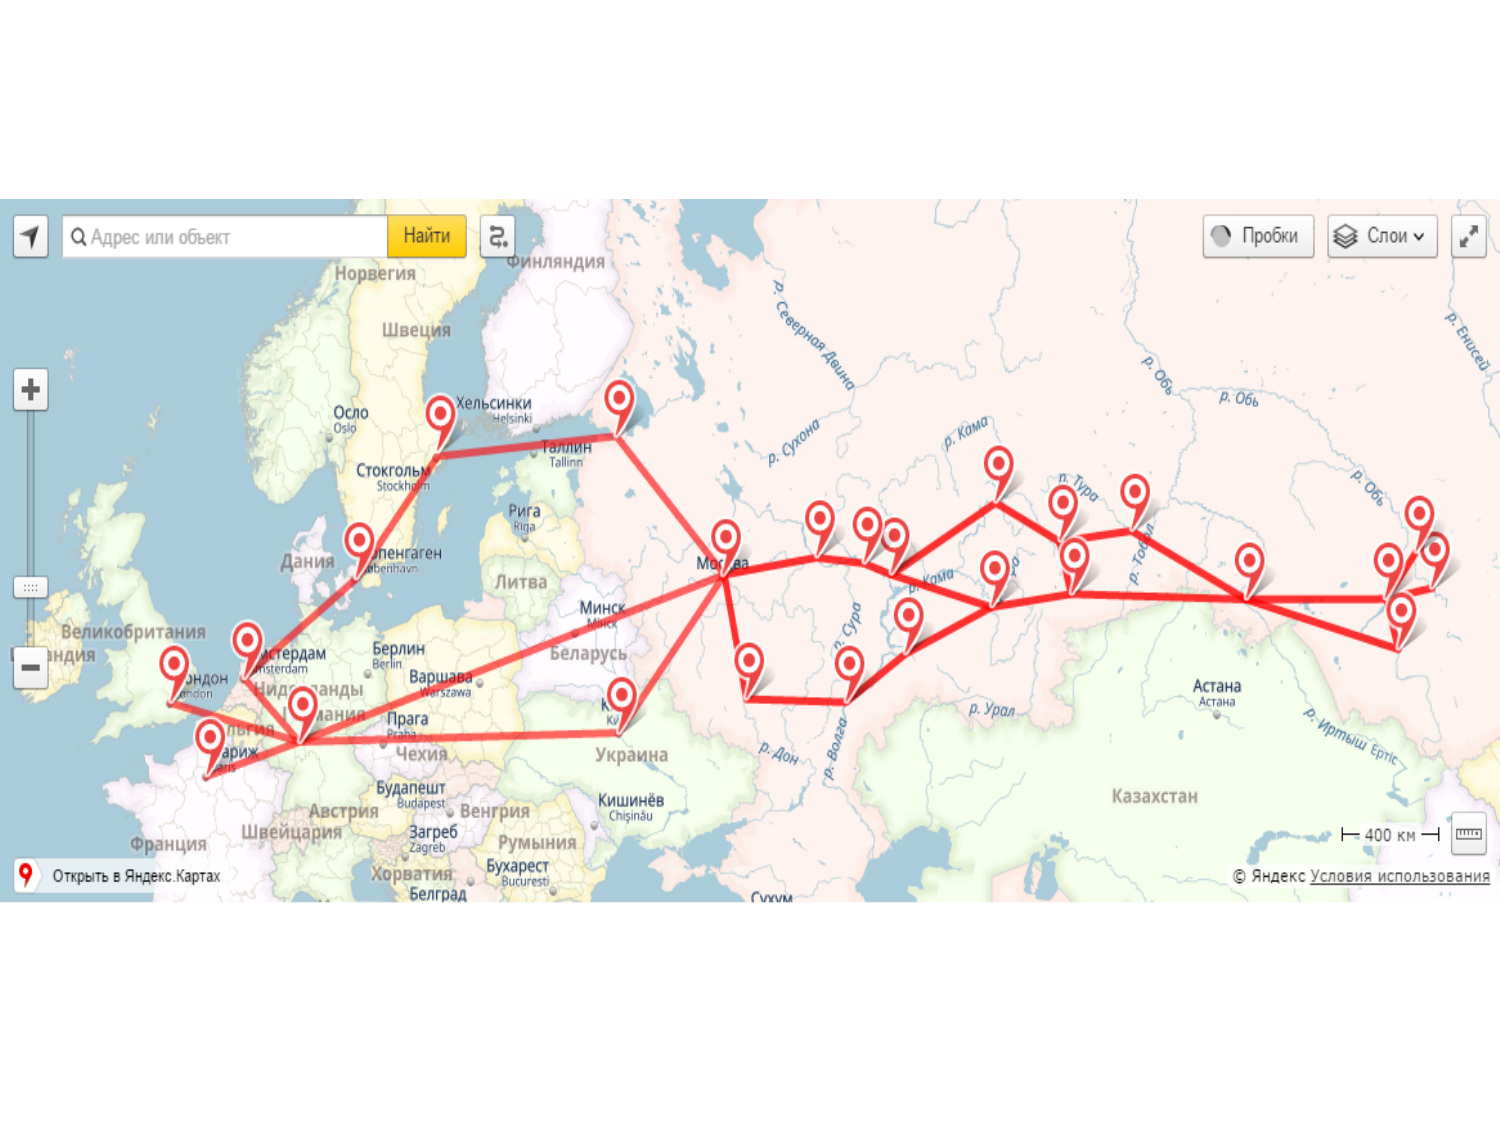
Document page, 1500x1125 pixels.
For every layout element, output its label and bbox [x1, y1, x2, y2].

picture [0, 198, 1500, 905]
